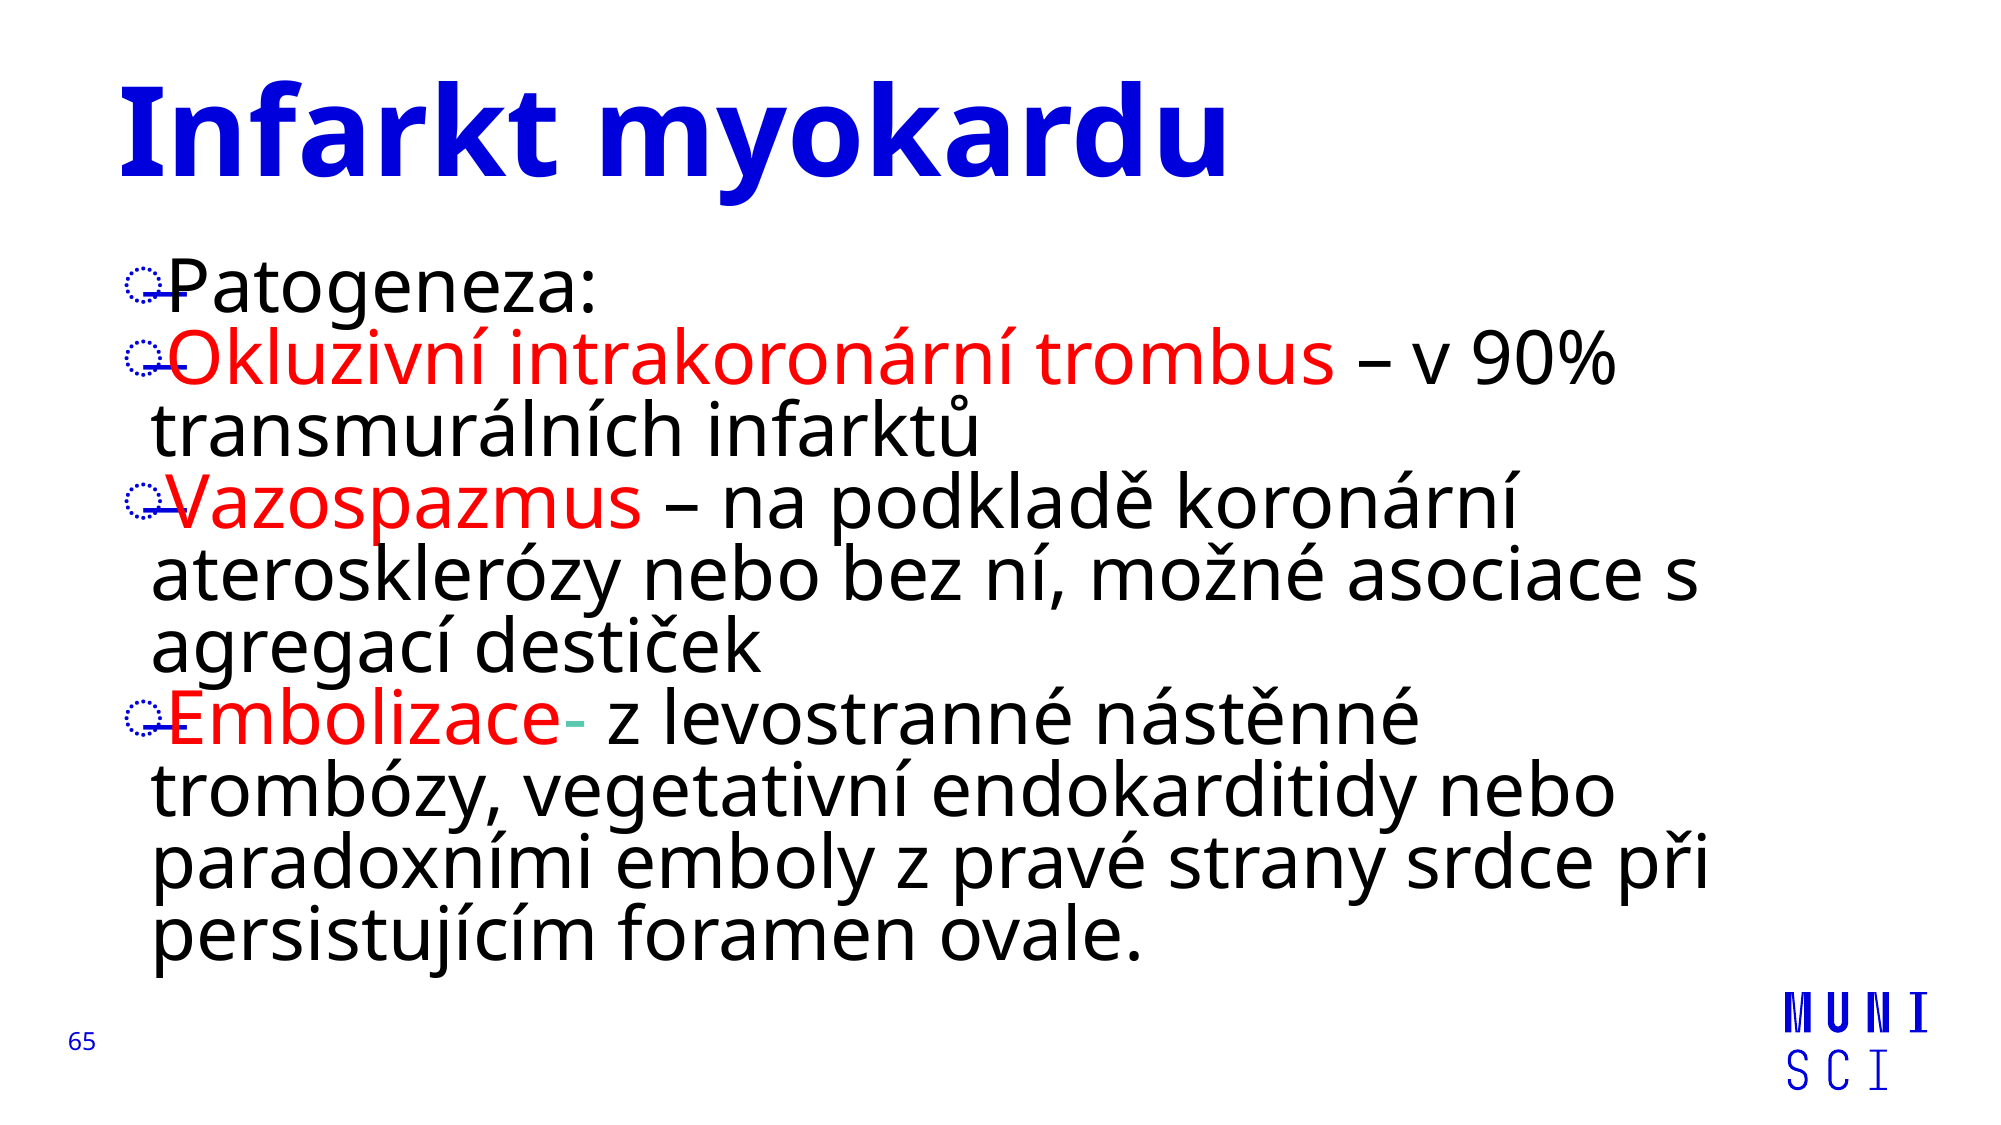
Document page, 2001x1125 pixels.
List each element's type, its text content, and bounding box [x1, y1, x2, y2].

title Infarkt myokardu [118, 118, 1883, 193]
slide_number 65 [67, 1021, 110, 1063]
list Patogeneza: Okluzivní intrakoronární trombus – v 90% transmurálních infarktů Vazospazmus – na podkladě koronární aterosklerózy nebo bez ní, možné asociace s agregací destiček Embolizace- z levostranné nástěnné trombózy, vegetativní endokarditidy nebo paradoxními emboly z pravé strany srdce při persistujícím foramen ovale. [109, 254, 1725, 1125]
